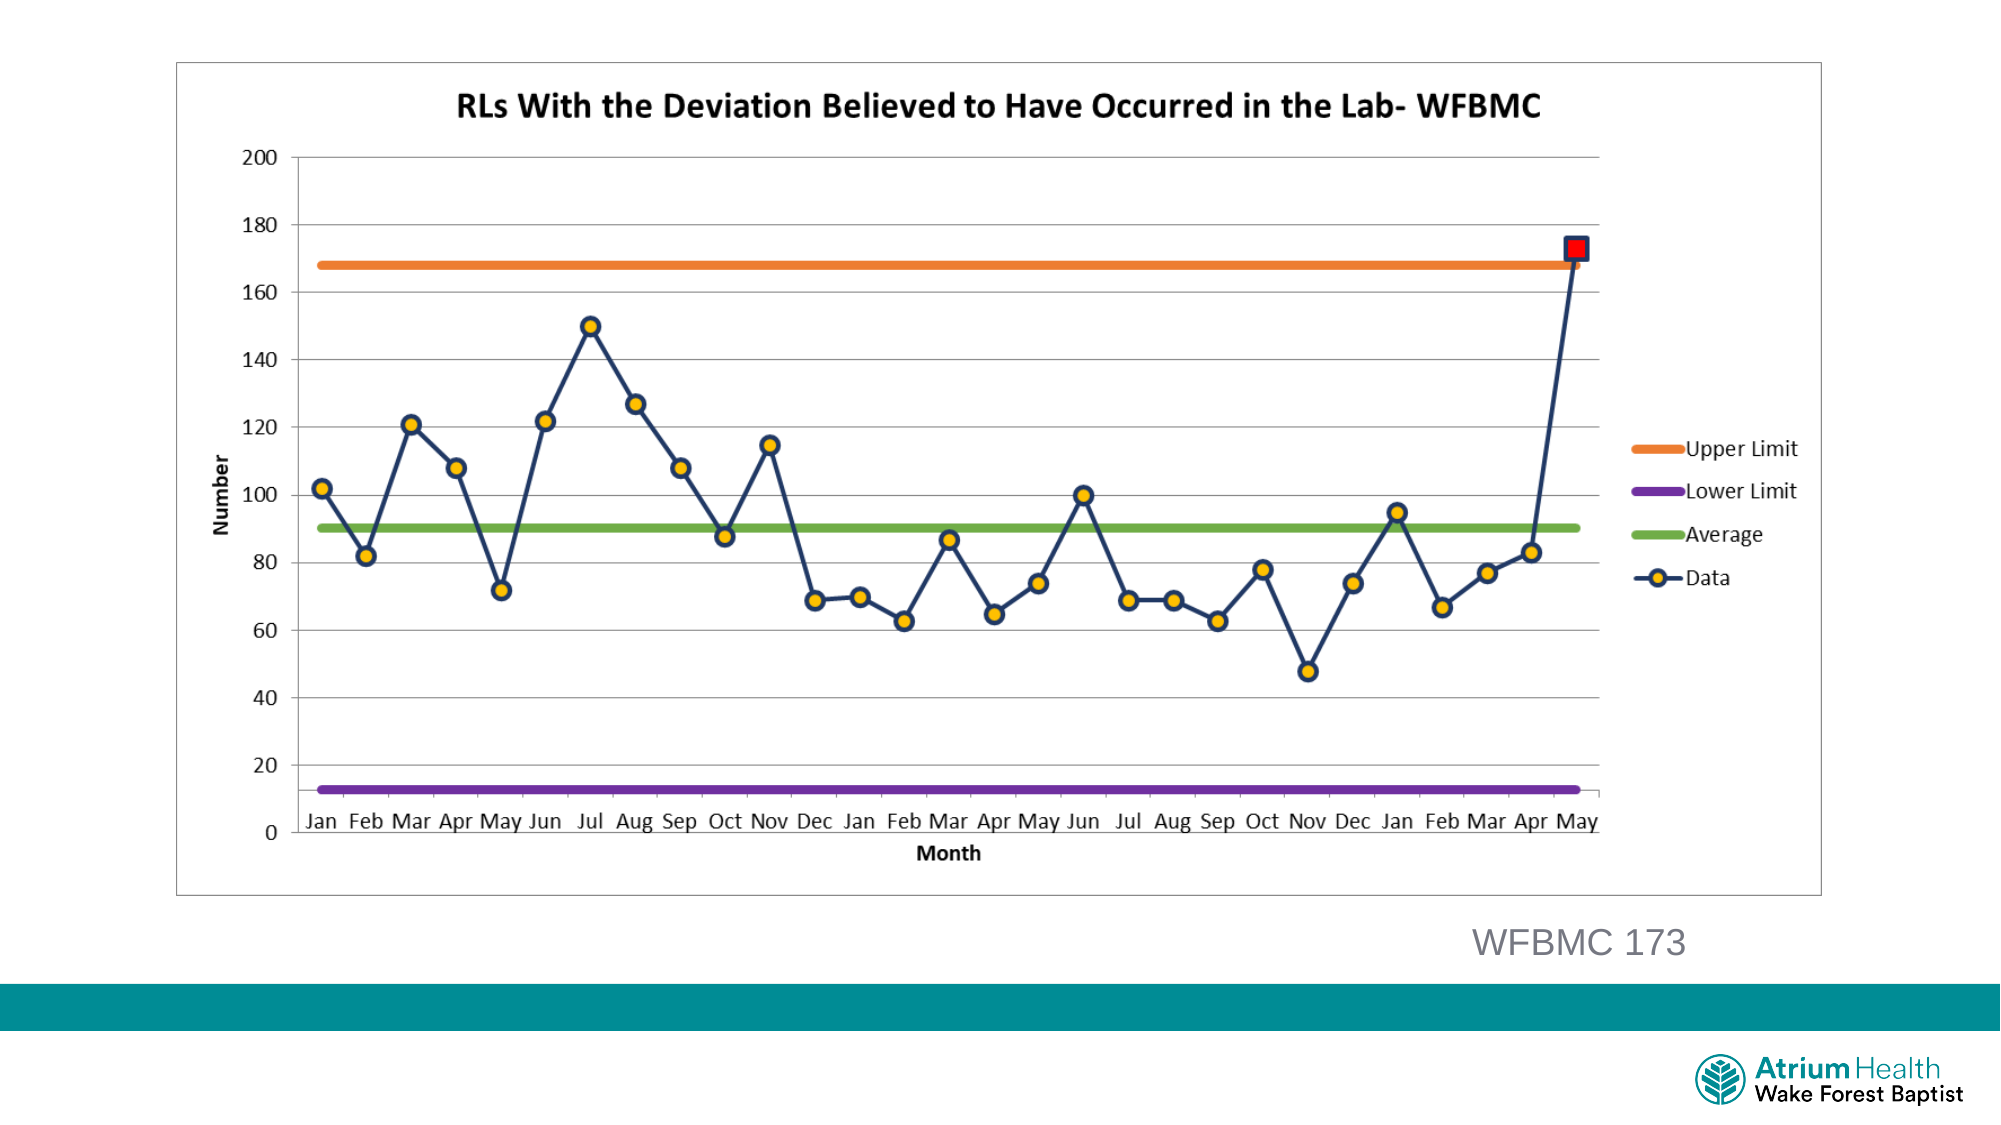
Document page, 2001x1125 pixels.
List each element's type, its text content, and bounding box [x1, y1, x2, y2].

picture [176, 62, 1822, 896]
text_box WFBMC 173 [1457, 910, 1740, 971]
picture [1695, 1054, 1963, 1106]
